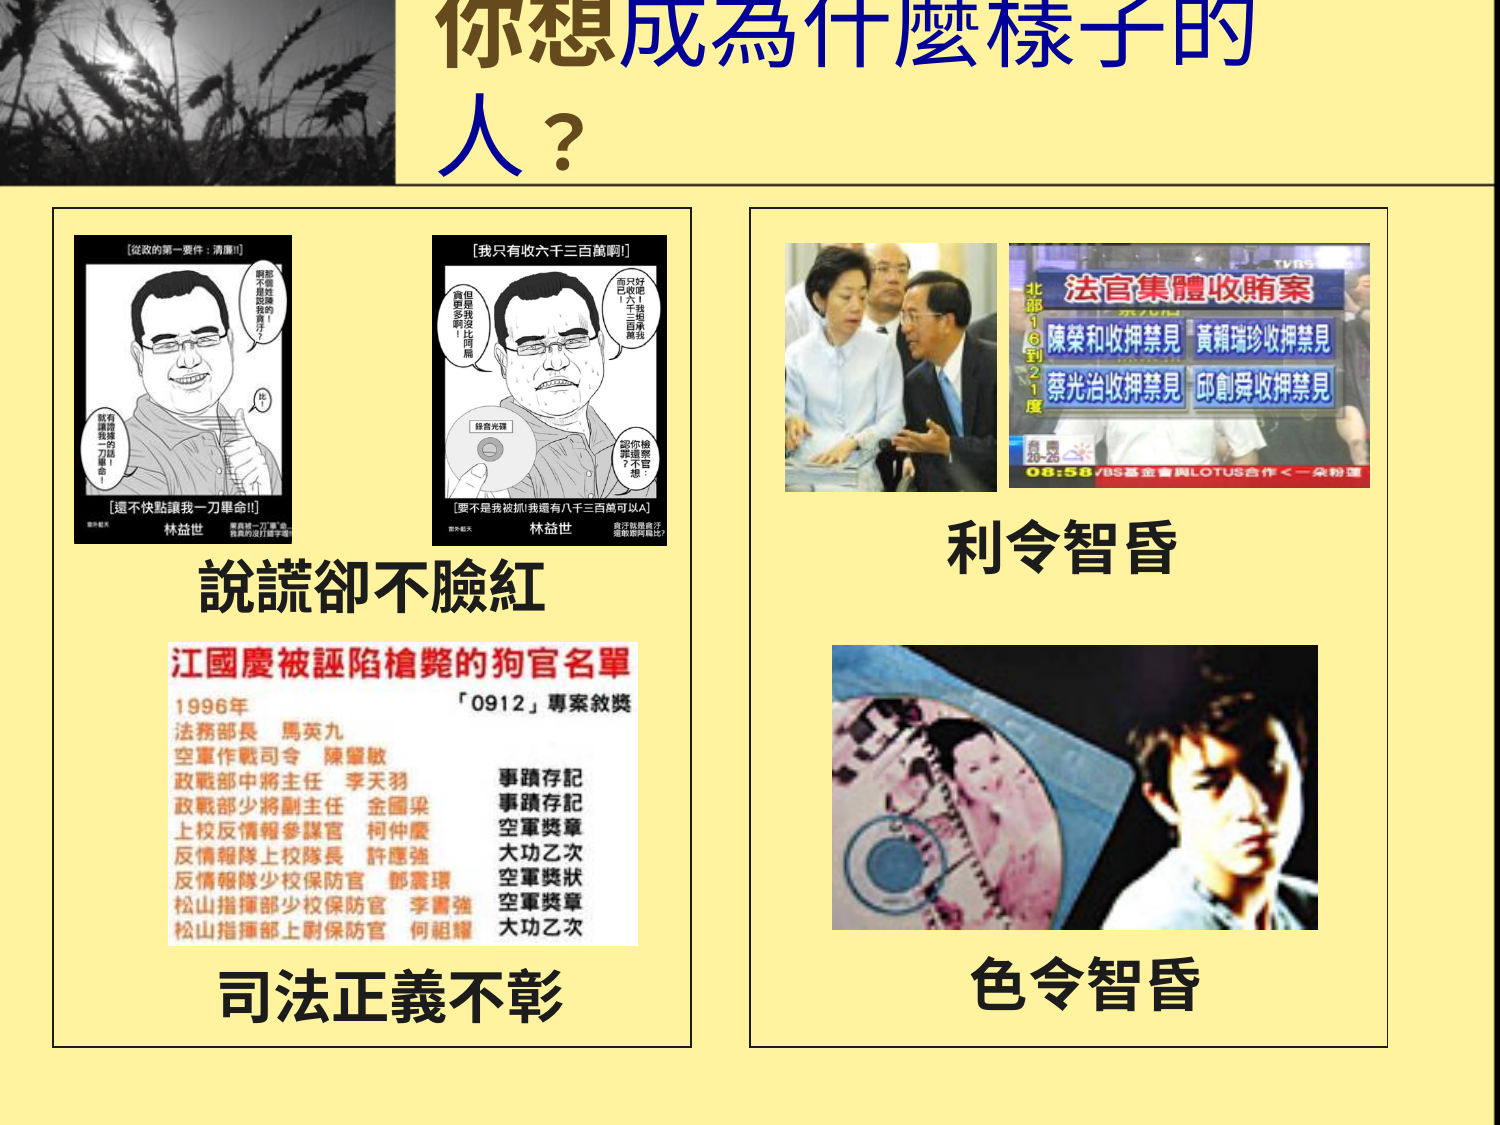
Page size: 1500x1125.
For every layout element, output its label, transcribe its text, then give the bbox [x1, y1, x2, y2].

text_box 司法正義不彰 [194, 955, 585, 1038]
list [168, 641, 638, 946]
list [832, 645, 1318, 930]
picture [0, 0, 1500, 1125]
text_box [750, 207, 1388, 1047]
text_box 色令智昏 [927, 940, 1246, 1026]
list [785, 243, 997, 492]
text_box 說謊卻不臉紅 [177, 542, 567, 628]
text_box 利令智昏 [903, 503, 1223, 589]
text_box [53, 207, 691, 1047]
title 你想成為什麼樣子的人？ [419, 0, 1442, 158]
